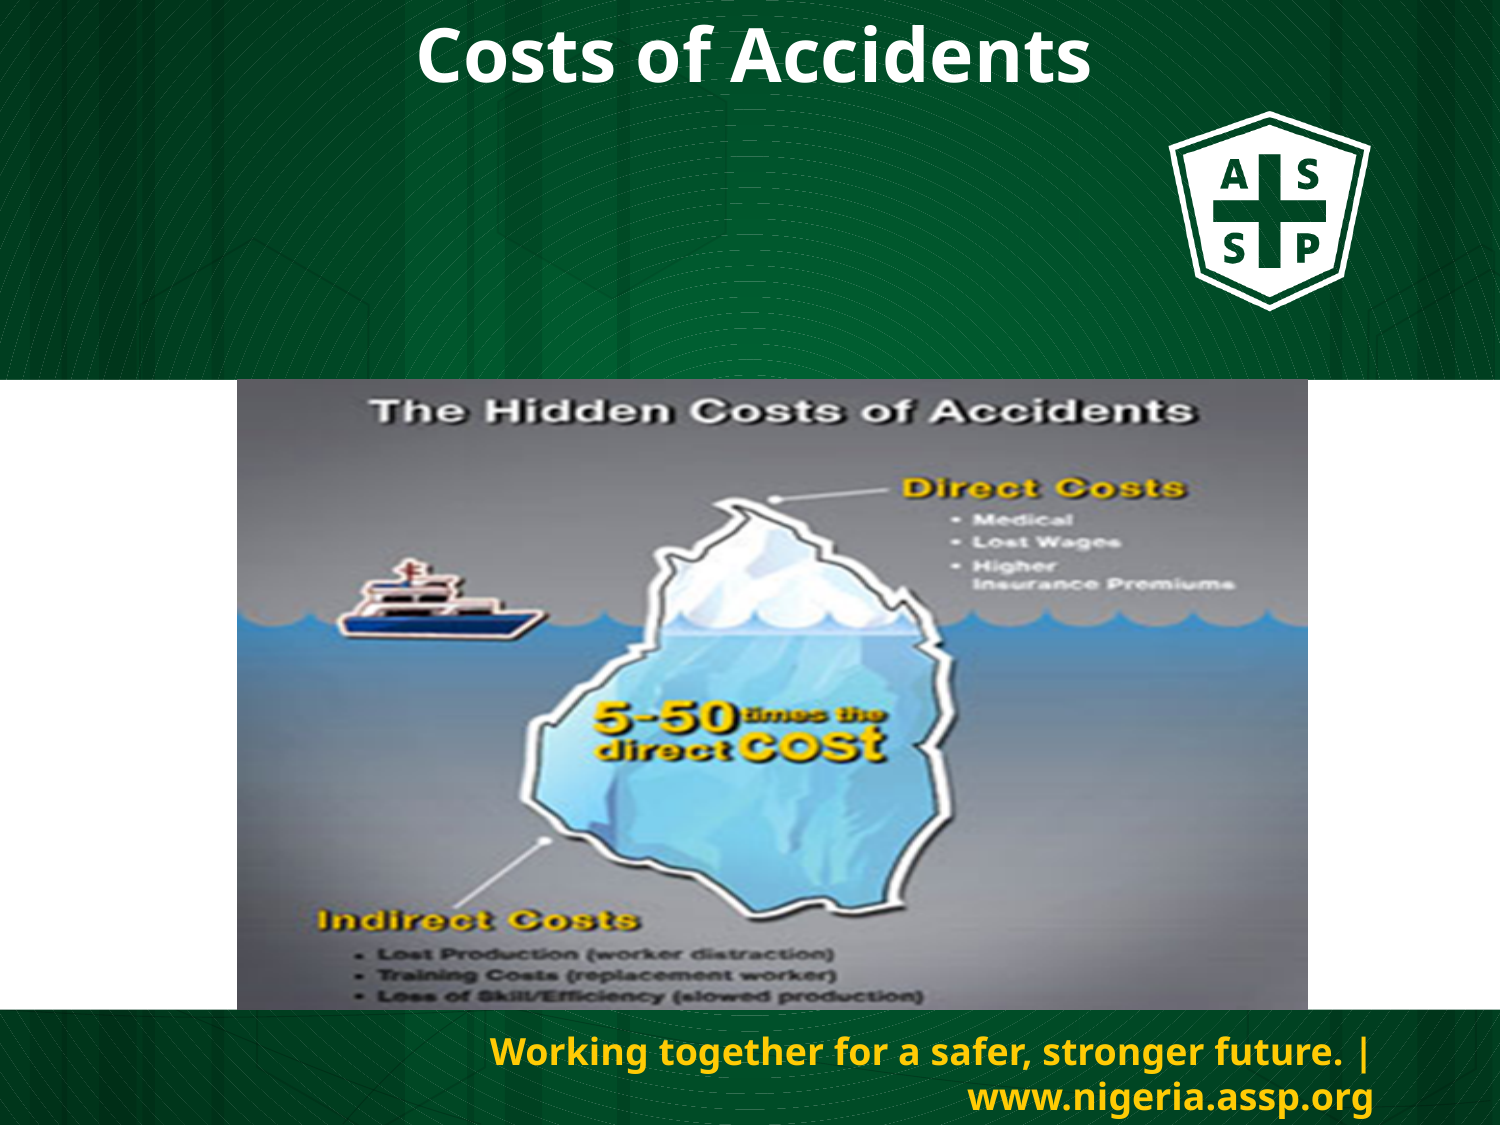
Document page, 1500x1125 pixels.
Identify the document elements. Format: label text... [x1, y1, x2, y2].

picture [237, 379, 1308, 1010]
slide_number Working together for a safer, stronger future. | www.nigeria.assp.org [125, 1042, 1391, 1103]
text_box Costs of Accidents [0, 0, 1500, 105]
picture [1141, 92, 1397, 327]
text_box [0, 379, 1500, 1011]
